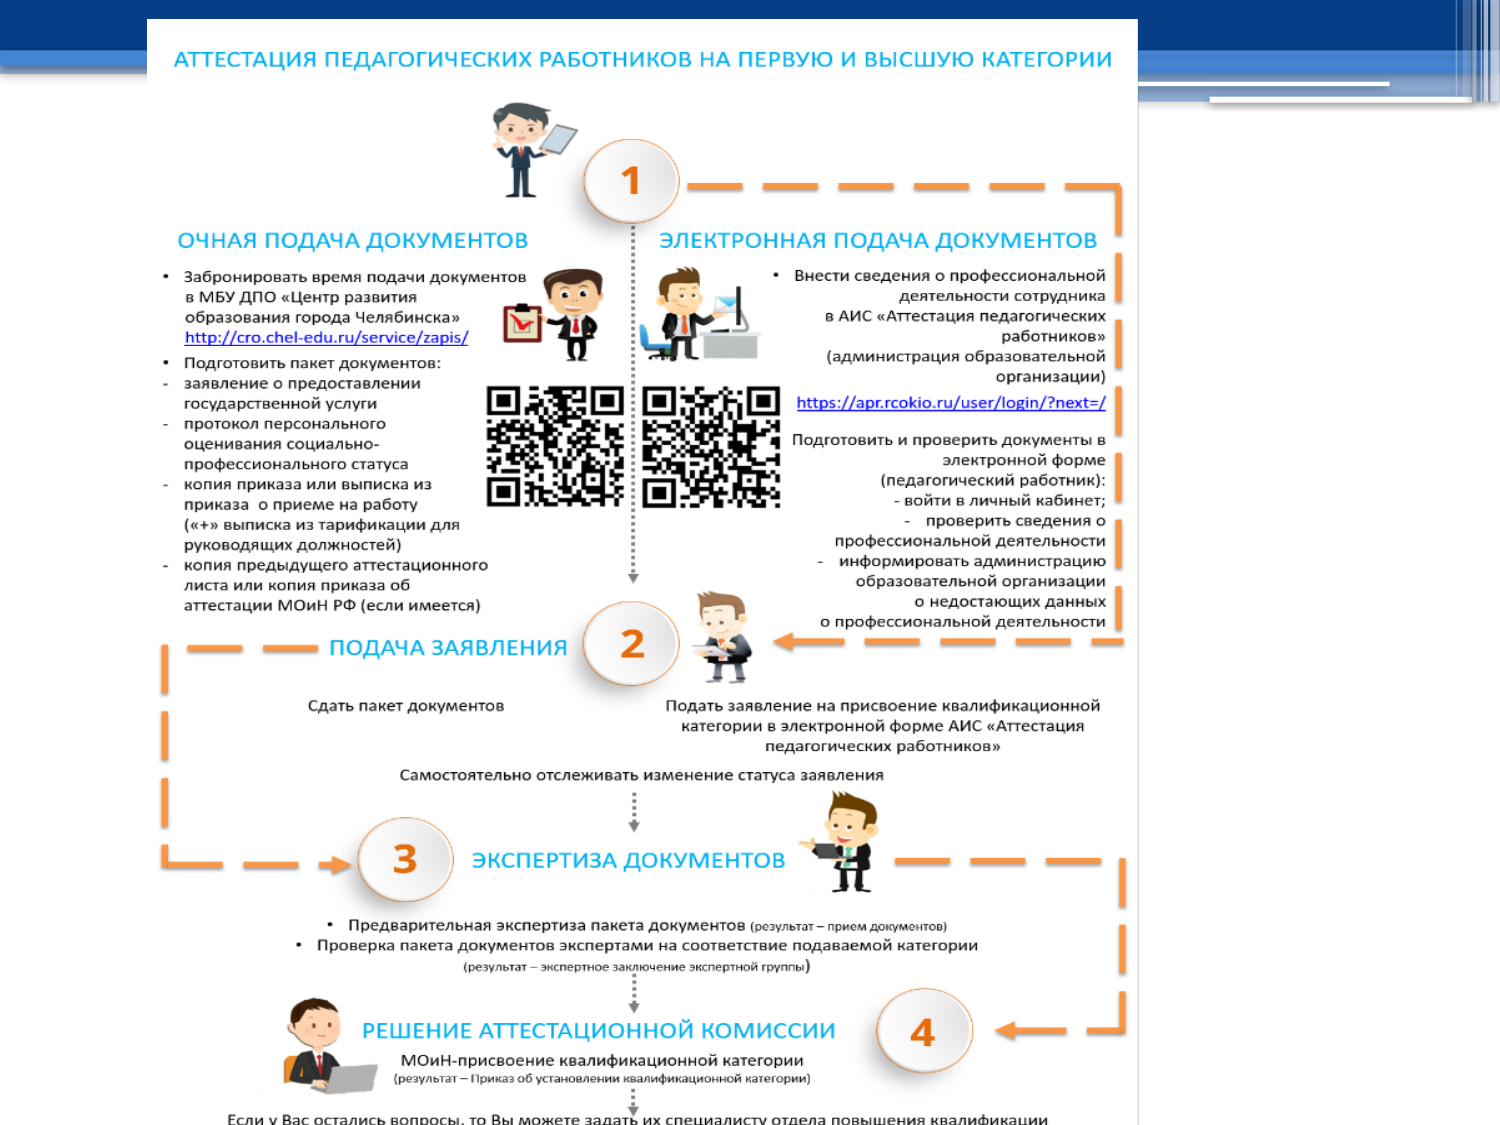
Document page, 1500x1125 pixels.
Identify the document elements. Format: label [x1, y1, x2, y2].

list [147, 19, 1259, 1125]
